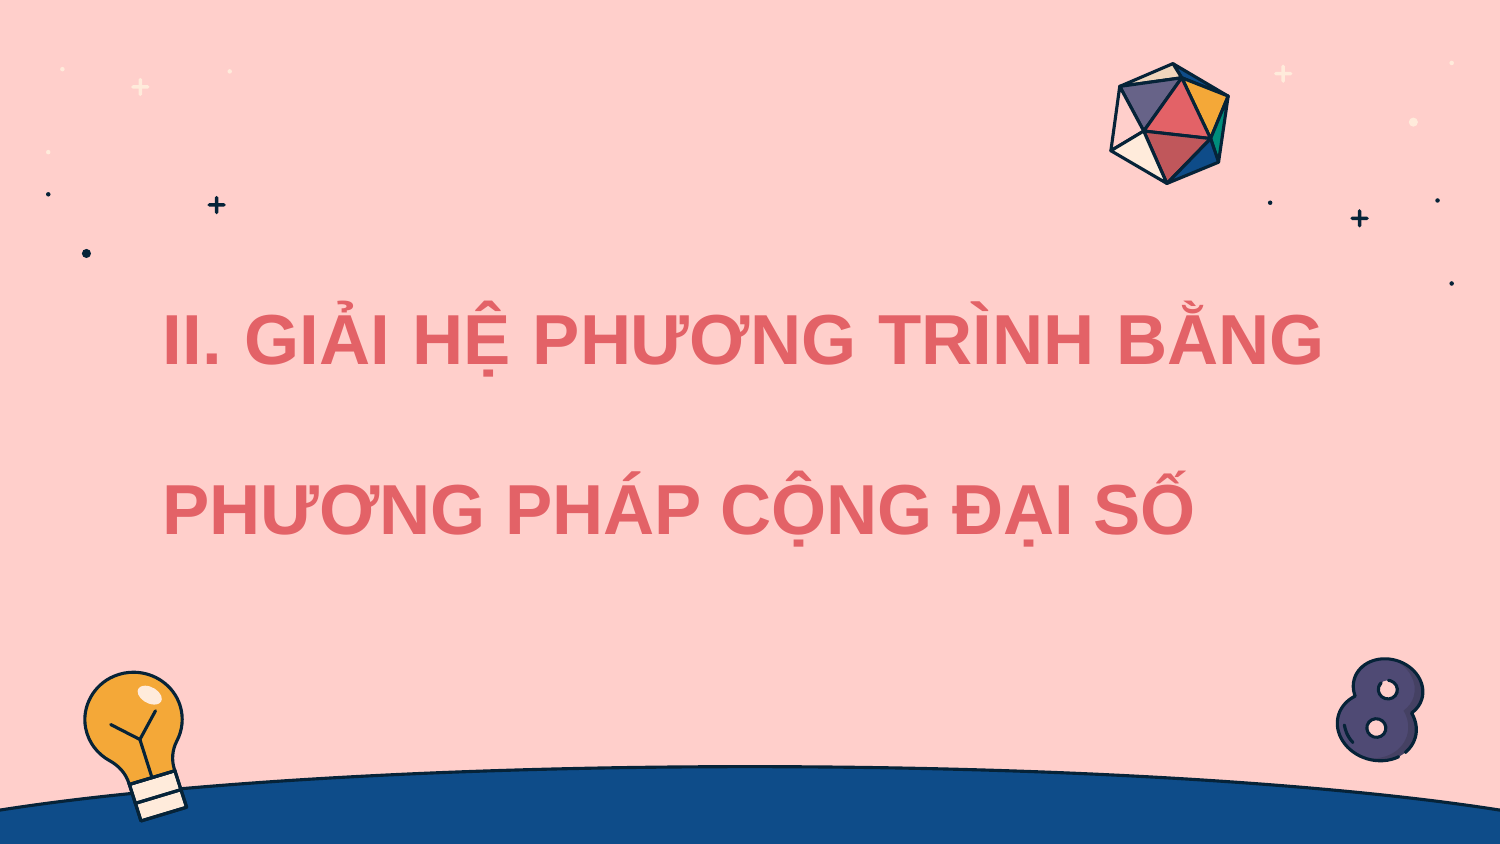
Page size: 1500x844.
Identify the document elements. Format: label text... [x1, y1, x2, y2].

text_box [1110, 63, 1229, 184]
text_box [1339, 656, 1424, 763]
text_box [81, 671, 187, 822]
title II. GIẢI HỆ PHƯƠNG TRÌNH BẰNG PHƯƠNG PHÁP CỘNG ĐẠI SỐ [147, 268, 1341, 489]
